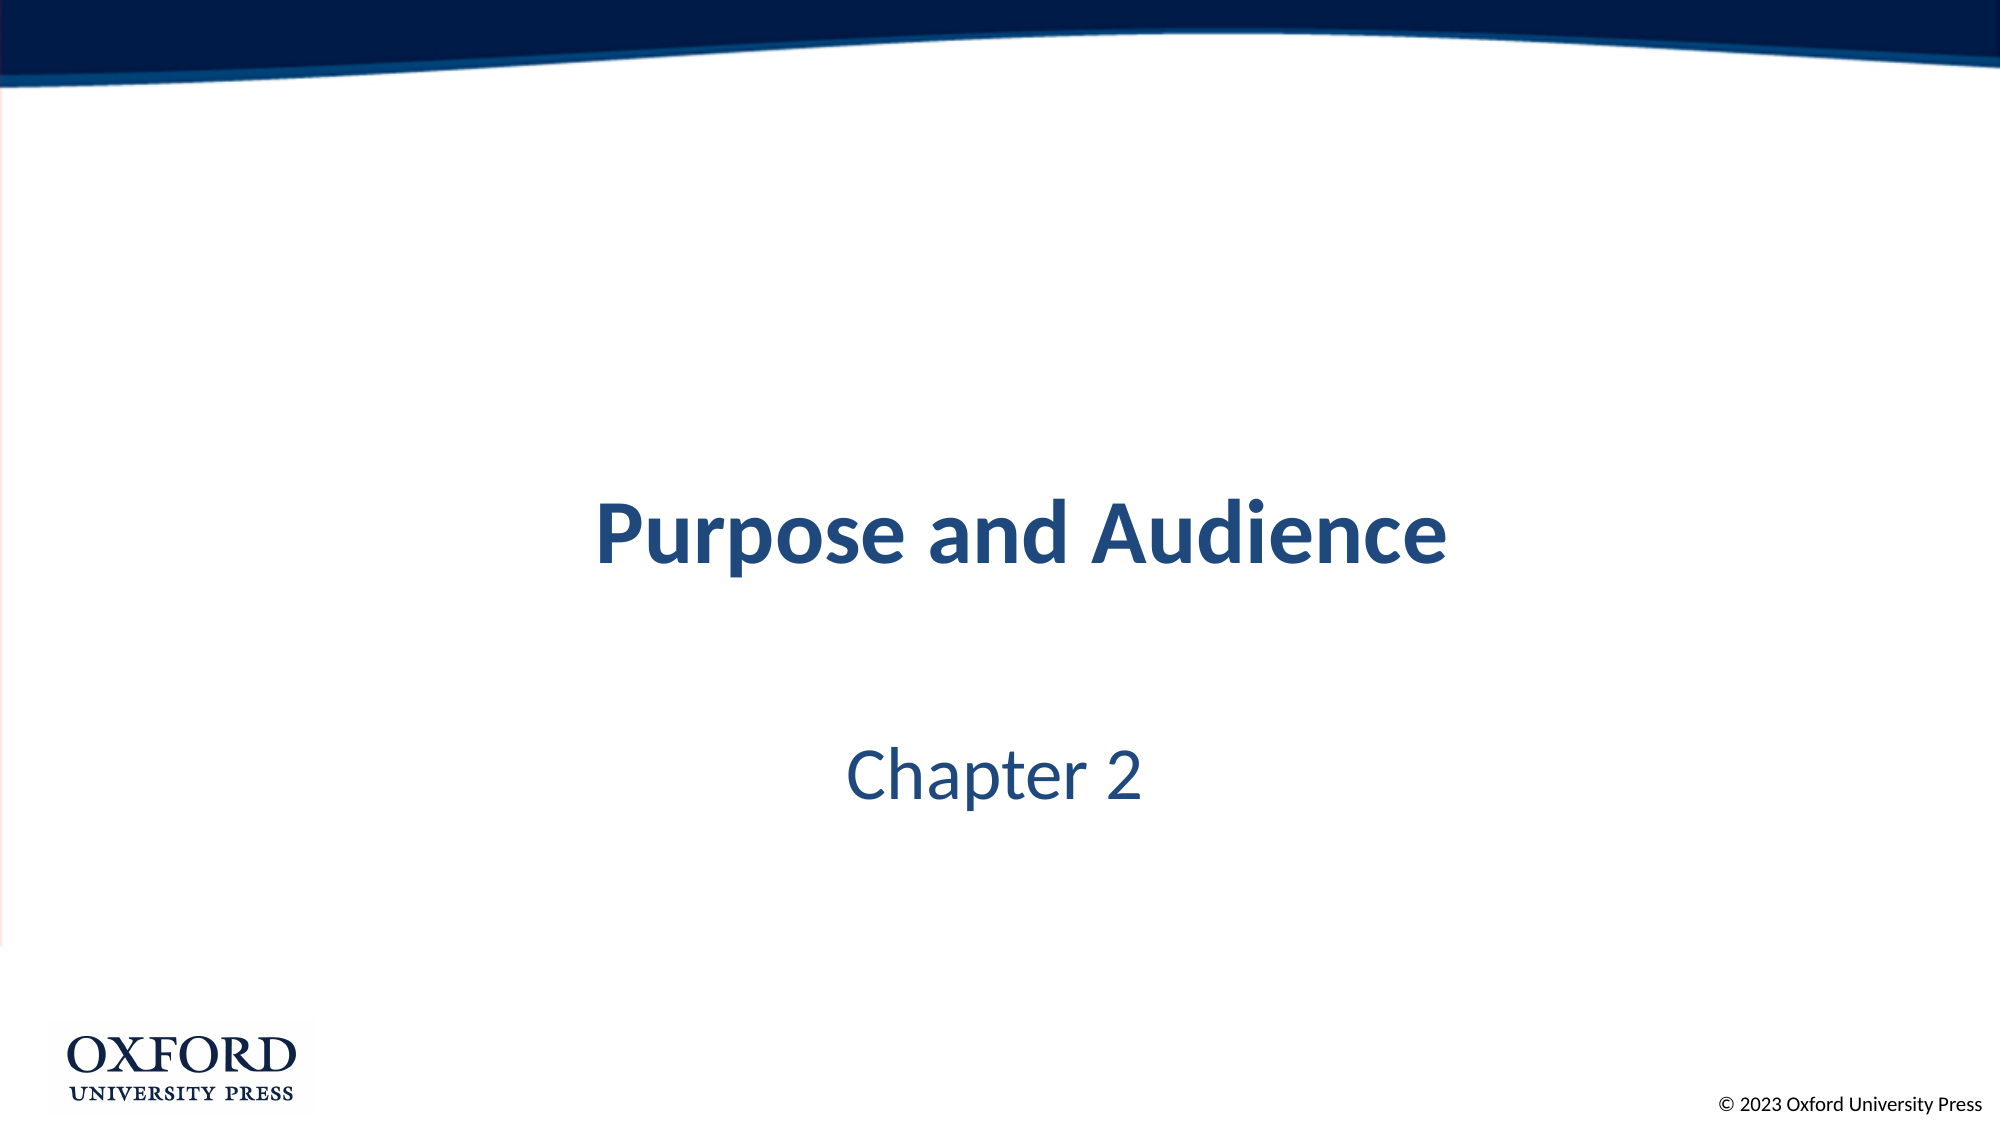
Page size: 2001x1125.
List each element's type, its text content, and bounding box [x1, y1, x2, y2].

title Purpose and Audience [94, 464, 1951, 738]
list Chapter 2 [67, 717, 1924, 796]
picture [0, 0, 2000, 1125]
